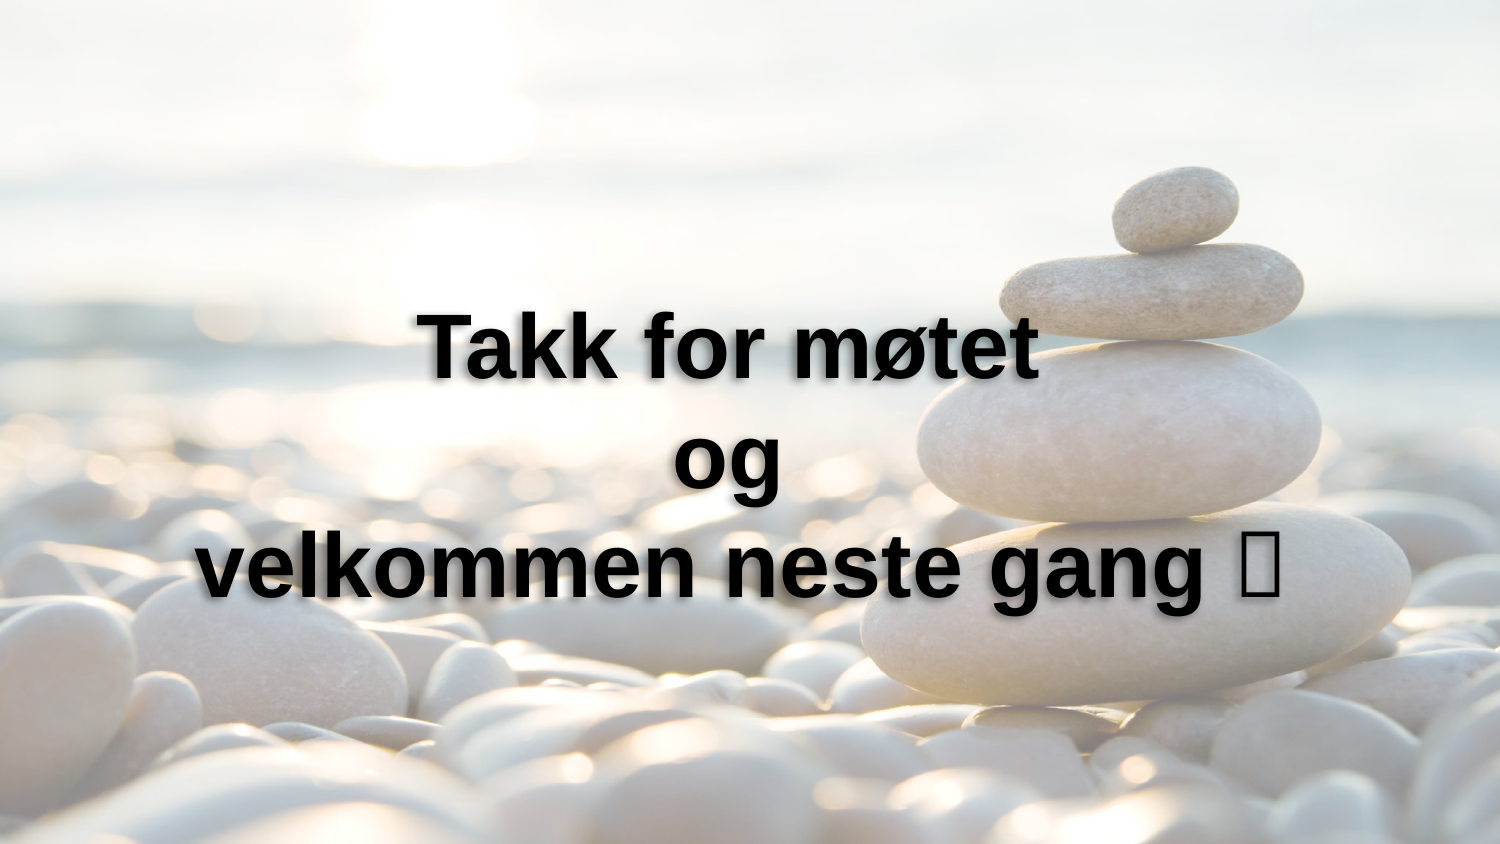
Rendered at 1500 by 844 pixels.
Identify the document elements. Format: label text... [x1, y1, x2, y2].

title Takk for møtet og velkommen neste gang  [66, 278, 1417, 628]
table_cell 3035 [0, 0, 1500, 844]
